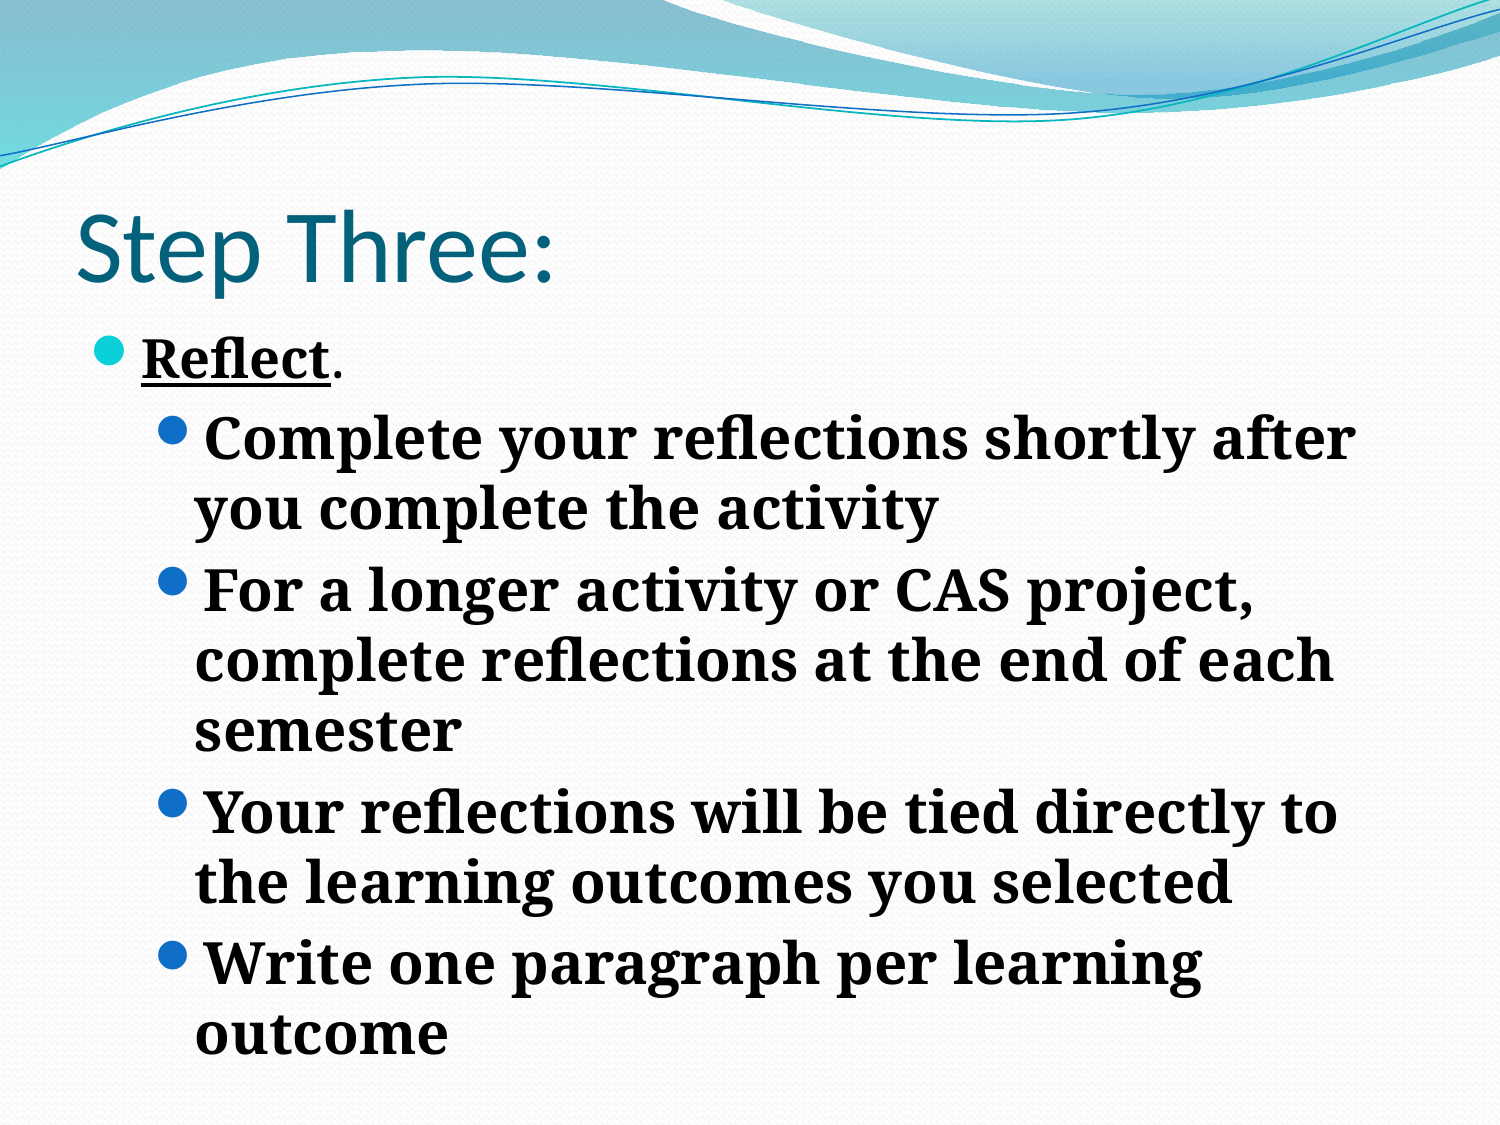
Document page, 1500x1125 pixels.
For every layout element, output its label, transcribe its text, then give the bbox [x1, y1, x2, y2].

list Reflect. Complete your reflections shortly after you complete the activity For a longer activity or CAS project, complete reflections at the end of each semester Your reflections will be tied directly to the learning outcomes you selected Write one paragraph per learning outcome [75, 317, 1425, 1038]
title Step Three: [75, 115, 1425, 303]
